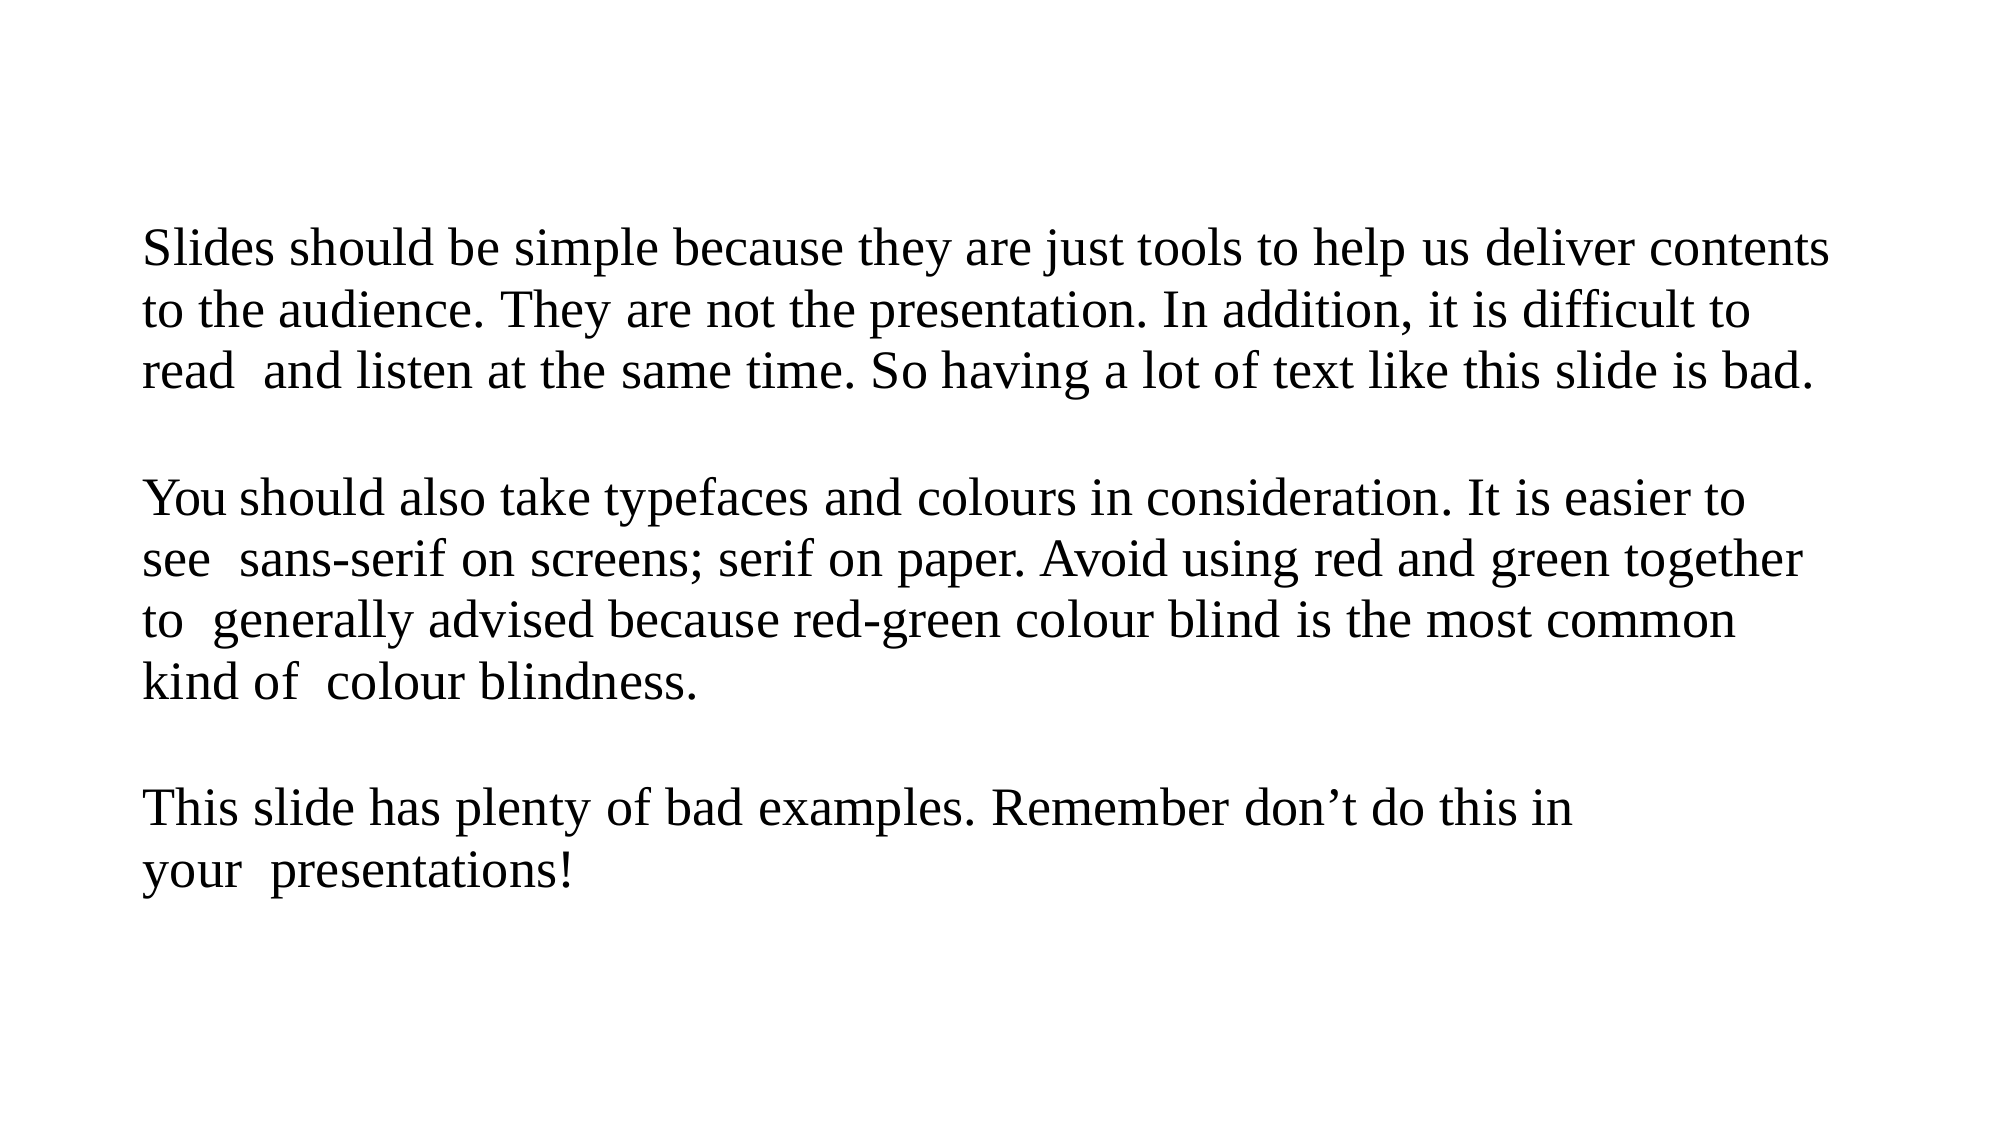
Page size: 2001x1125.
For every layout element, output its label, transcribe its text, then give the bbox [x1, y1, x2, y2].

text_box Slides should be simple because they are just tools to help us deliver contents to the audience. They are not the presentation. In addition, it is difficult to read and listen at the same time. So having a lot of text like this slide is bad. You should also take typefaces and colours in consideration. It is easier to see sans-serif on screens; serif on paper. Avoid using red and green together to generally advised because red-green colour blind is the most common kind of colour blindness. This slide has plenty of bad examples. Remember don’t do this in your presentations! [141, 208, 1849, 899]
